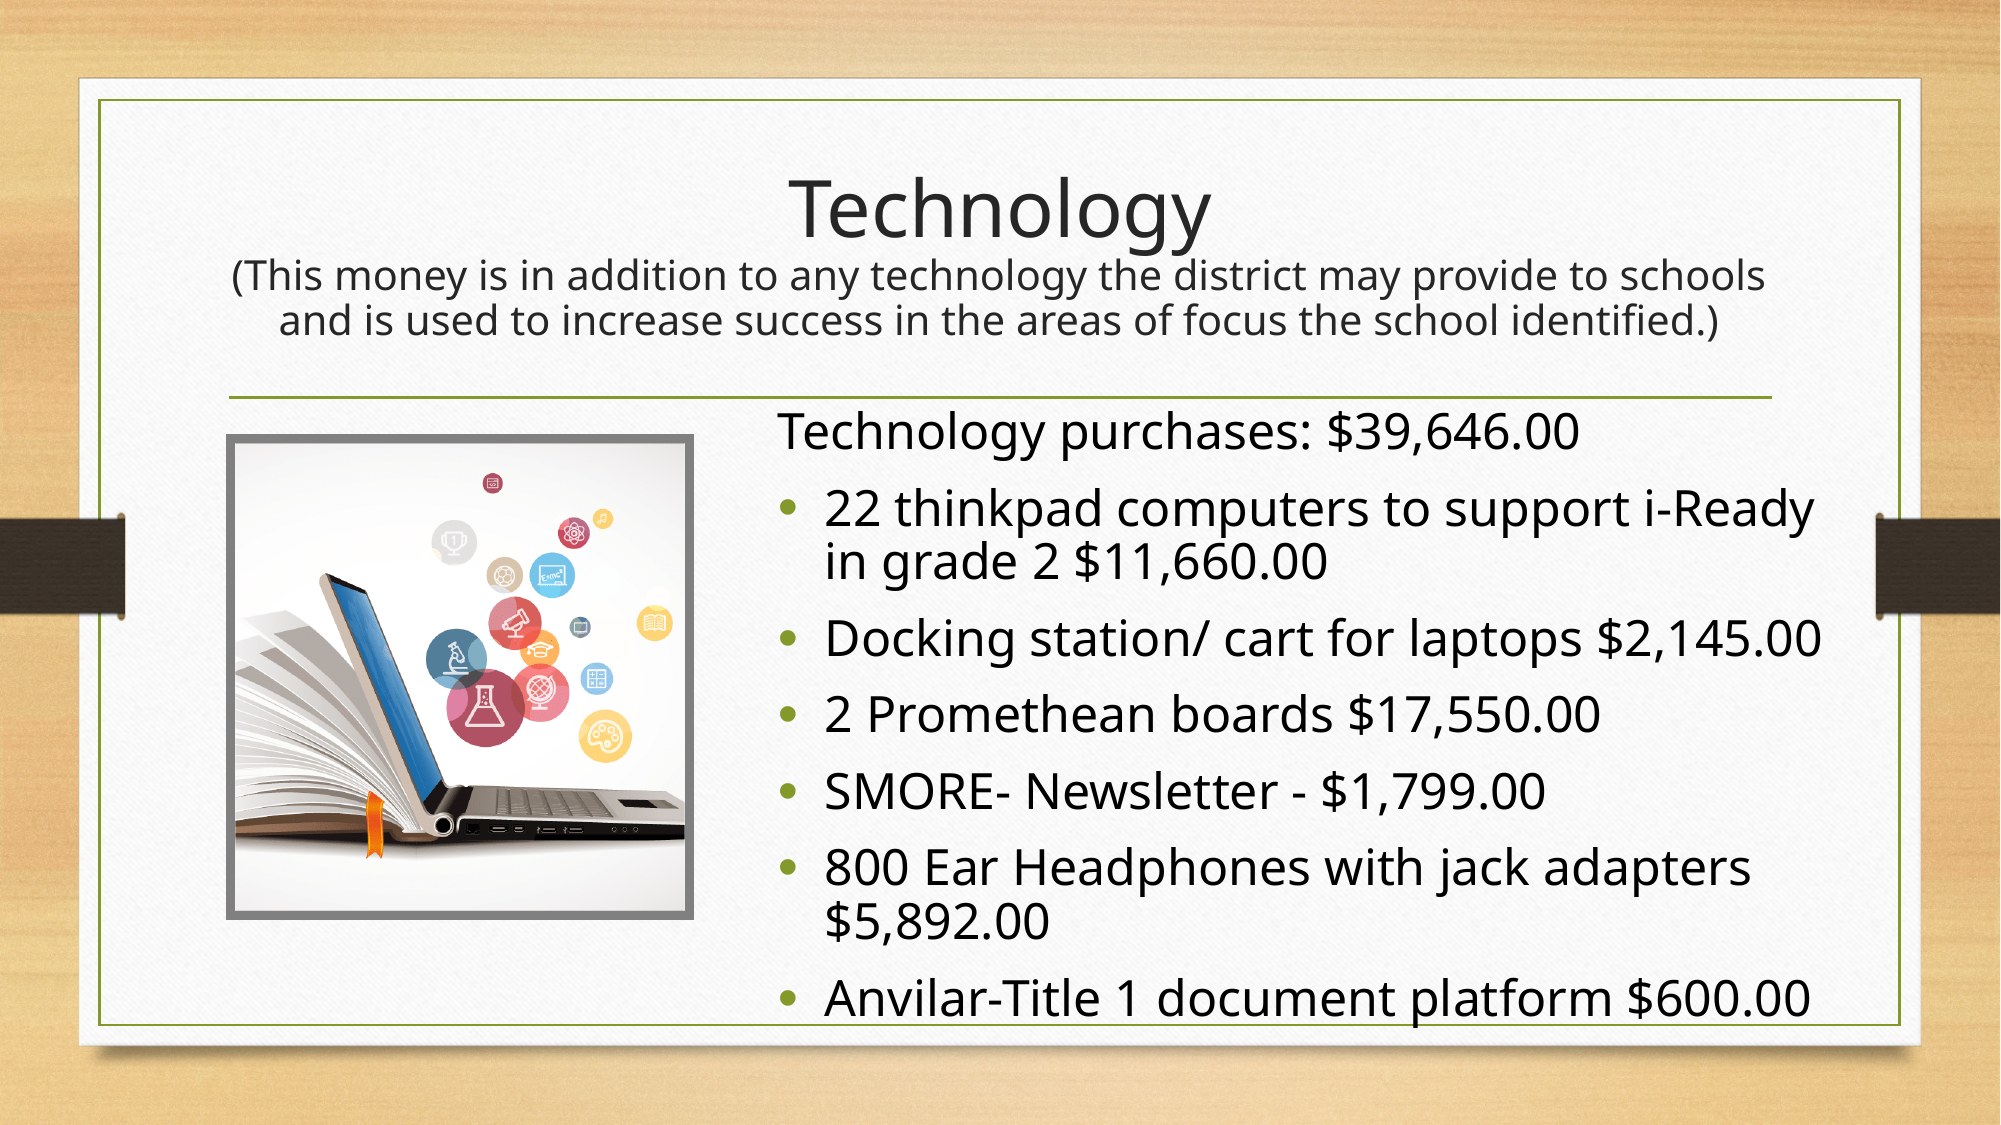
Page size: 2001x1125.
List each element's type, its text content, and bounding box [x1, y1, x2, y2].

title Technology (This money is in addition to any technology the district may provide to schools and is used to increase success in the areas of focus the school identified.) [212, 139, 1788, 375]
picture [0, 0, 2001, 1125]
list Technology purchases: $39,646.00 22 thinkpad computers to support i-Ready in grade 2 $11,660.00 Docking station/ cart for laptops $2,145.00 2 Promethean boards $17,550.00 SMORE- Newsletter - $1,799.00 800 Ear Headphones with jack adapters $5,892.00 Anvilar-Title 1 document platform $600.00 [762, 398, 1868, 1047]
